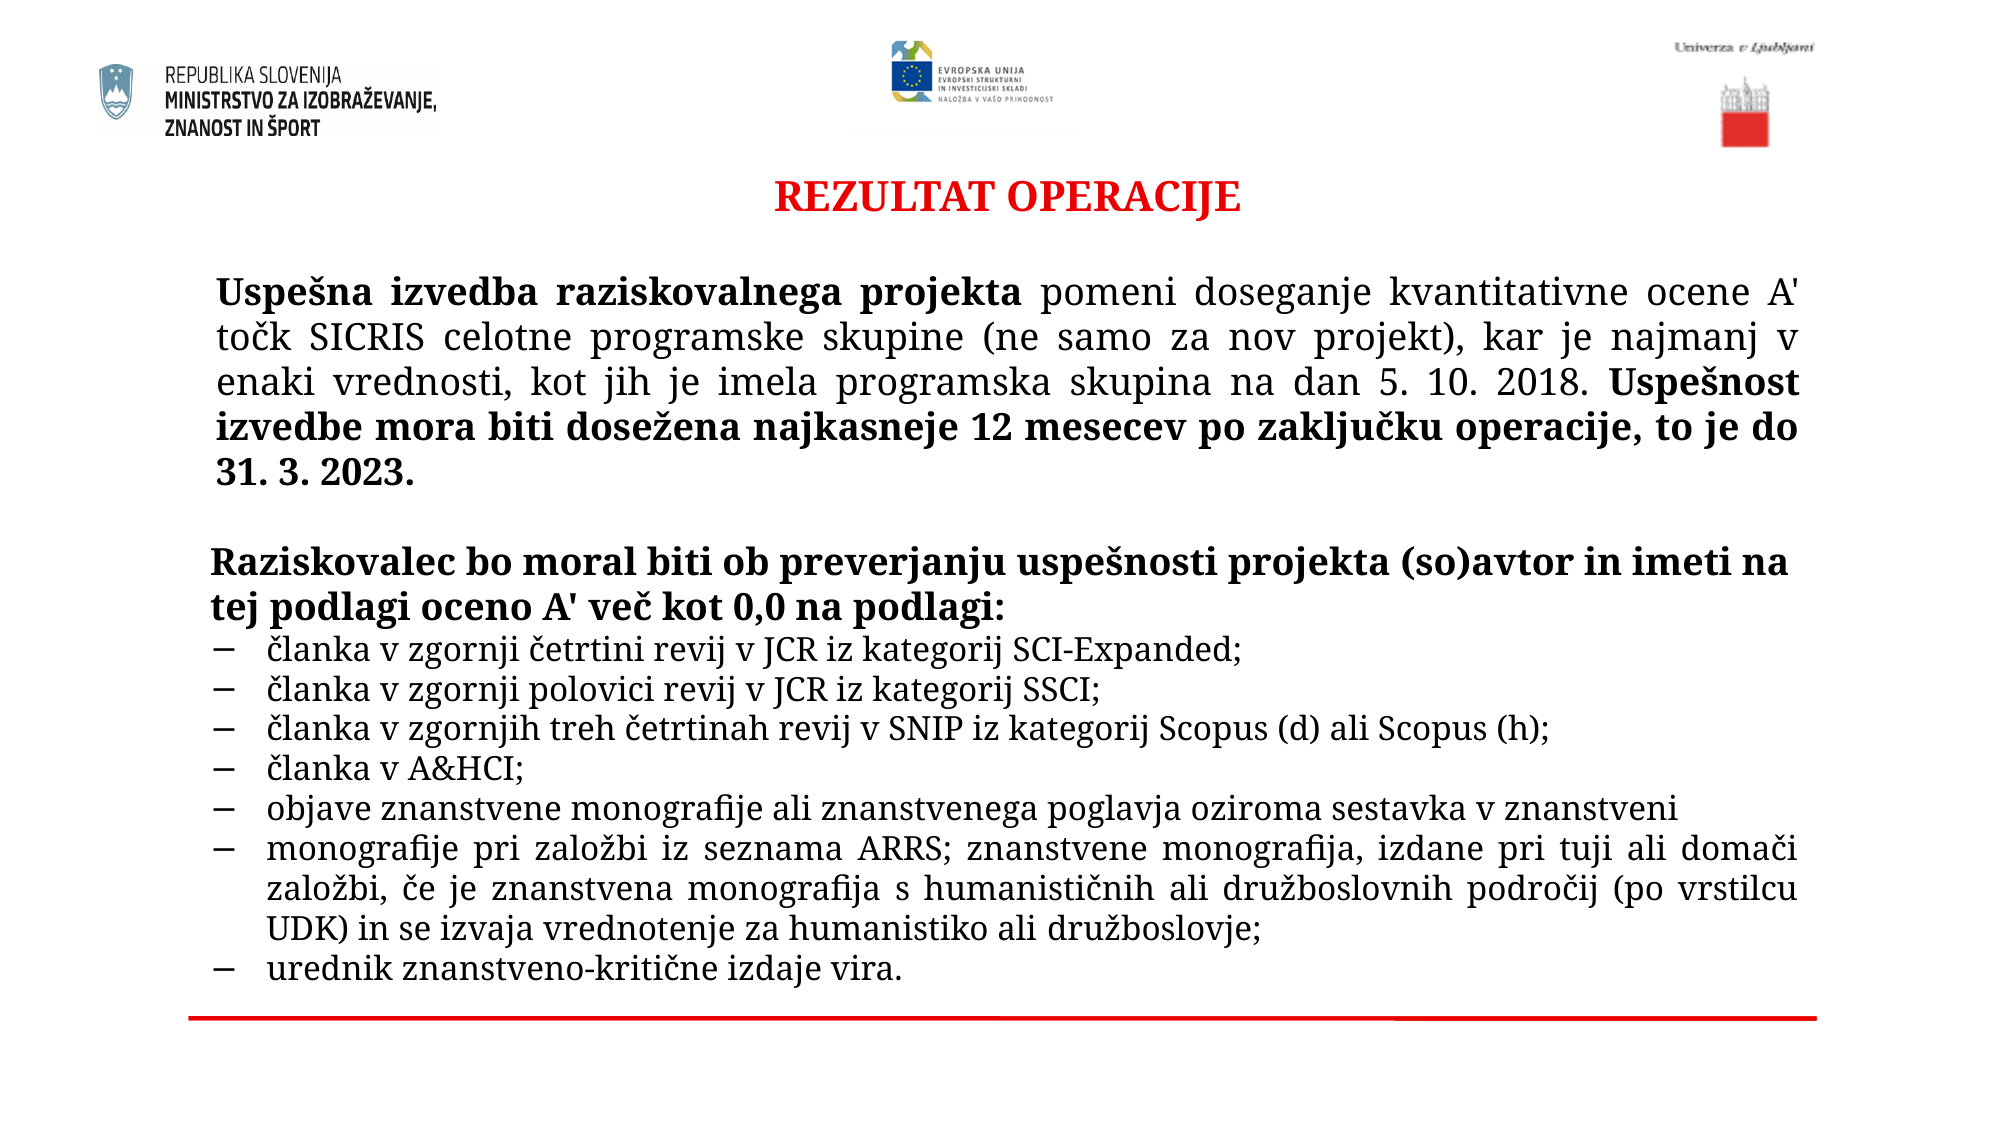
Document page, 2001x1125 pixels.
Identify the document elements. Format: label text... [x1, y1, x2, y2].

text_box REZULTAT OPERACIJE Uspešna izvedba raziskovalnega projekta pomeni doseganje kvantitativne ocene A' točk SICRIS celotne programske skupine (ne samo za nov projekt), kar je najmanj v enaki vrednosti, kot jih je imela programska skupina na dan 5. 10. 2018. Uspešnost izvedbe mora biti dosežena najkasneje 12 mesecev po zaključku operacije, to je do 31. 3. 2023. Raziskovalec bo moral biti ob preverjanju uspešnosti projekta (so)avtor in imeti na tej podlagi oceno A' več kot 0,0 na podlagi: članka v zgornji četrtini revij v JCR iz kategorij SCI-Expanded; članka v zgornji polovici revij v JCR iz kategorij SSCI; članka v zgornjih treh četrtinah revij v SNIP iz kategorij Scopus (d) ali Scopus (h); članka v A&HCI; objave znanstvene monografije ali znanstvenega poglavja oziroma sestavka v znanstveni monografije pri založbi iz seznama ARRS; znanstvene monografija, izdane pri tuji ali domači založbi, če je znanstvena monografija s humanističnih ali družboslovnih področij (po vrstilcu UDK) in se izvaja vrednotenje za humanistiko ali družboslovje; urednik znanstveno-kritične izdaje vira. [195, 162, 1815, 1125]
picture [98, 63, 437, 136]
picture [1659, 38, 1832, 160]
picture [849, 15, 1077, 136]
